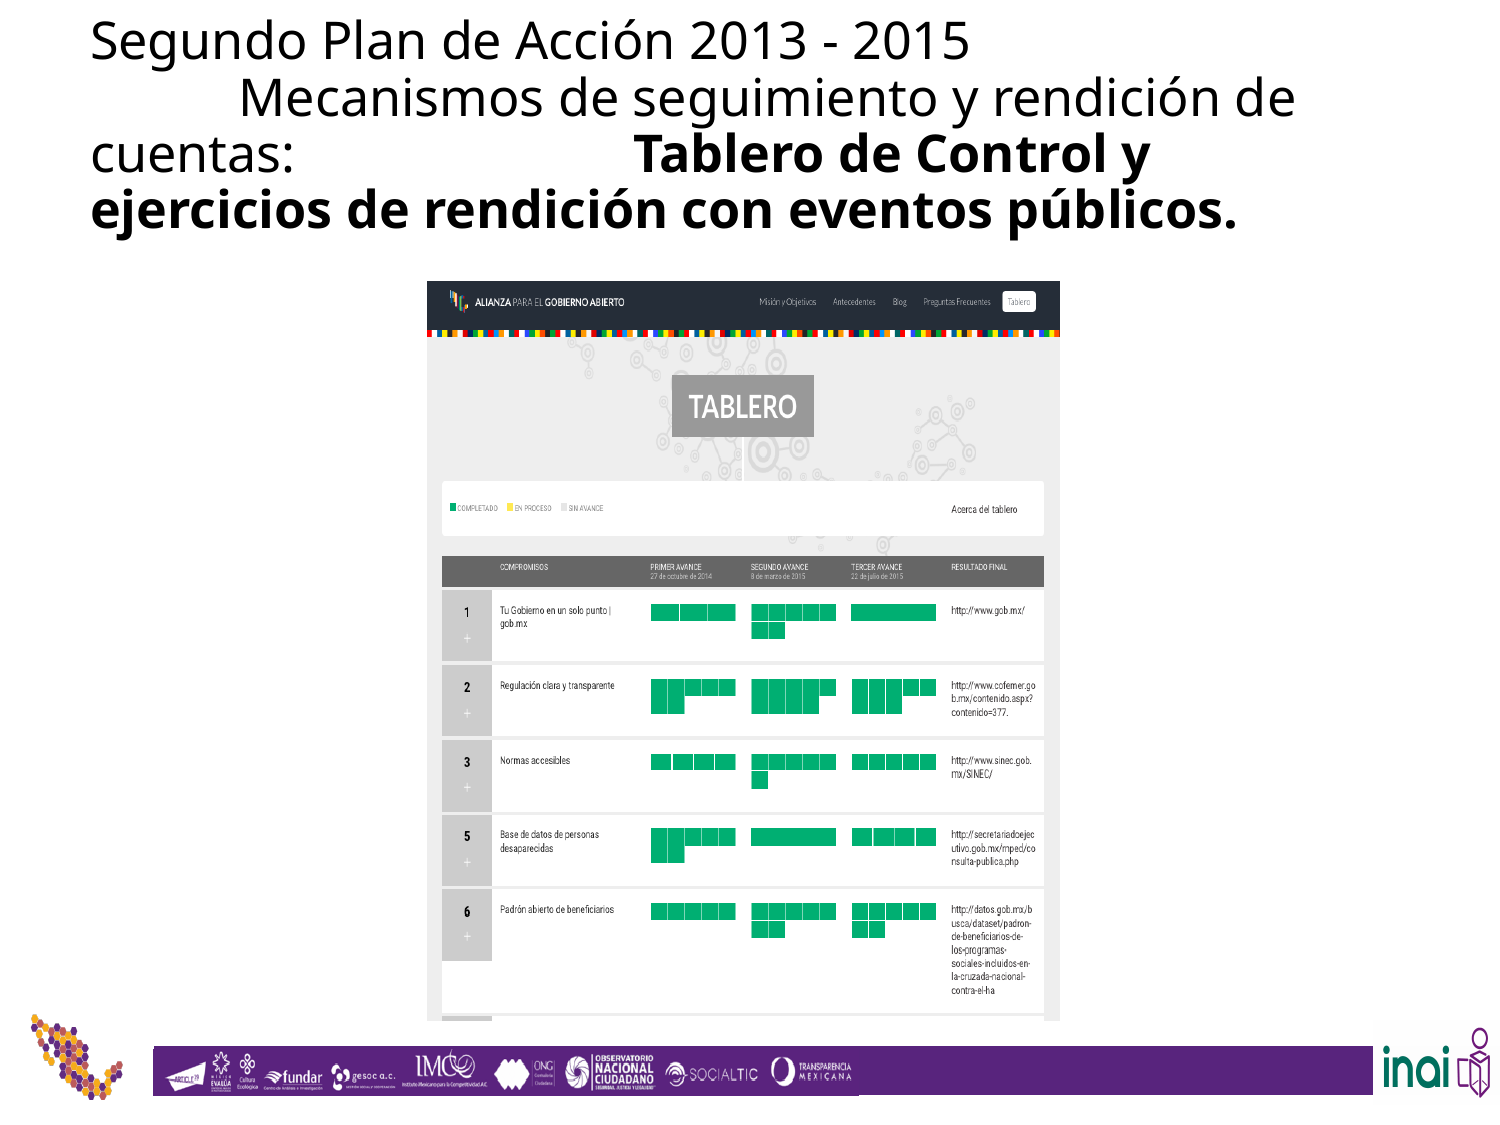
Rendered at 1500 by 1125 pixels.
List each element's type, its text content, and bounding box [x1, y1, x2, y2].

picture [24, 1013, 123, 1101]
picture [1373, 1020, 1500, 1105]
picture [426, 281, 1060, 1021]
picture [153, 1049, 859, 1096]
text_box Segundo Plan de Acción 2013 - 2015 Mecanismos de seguimiento y rendición de cuentas: Tablero de Control y ejercicios de rendición con eventos públicos. [0, 0, 1400, 197]
